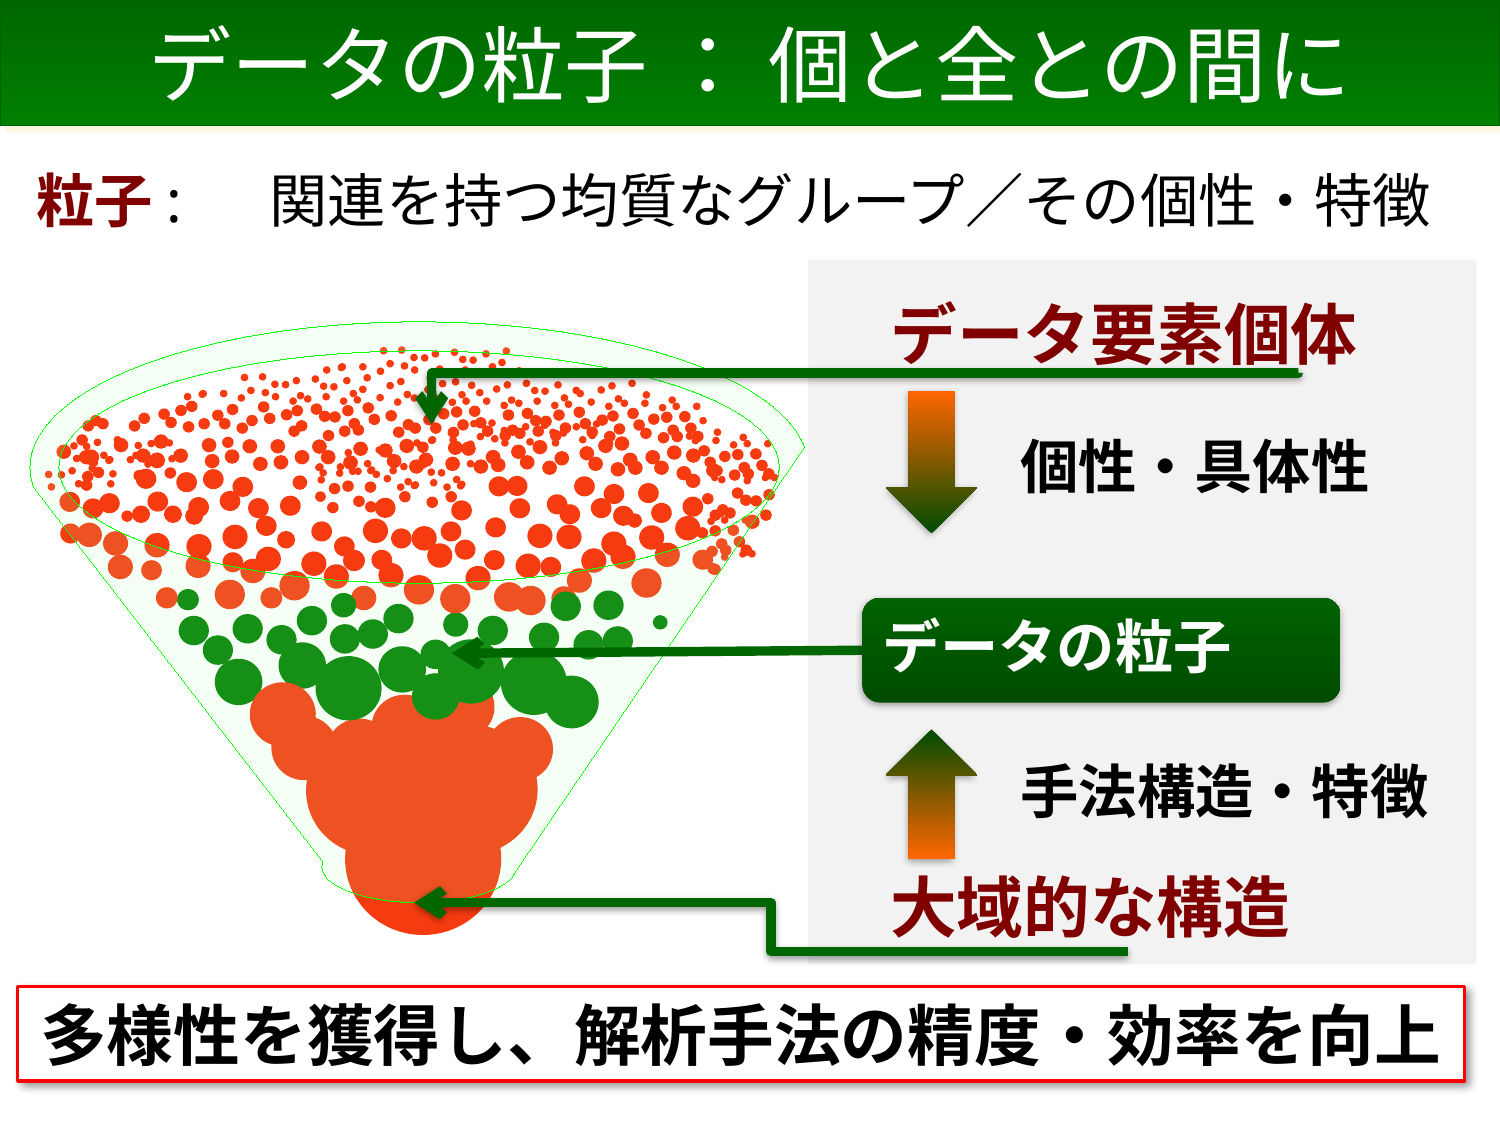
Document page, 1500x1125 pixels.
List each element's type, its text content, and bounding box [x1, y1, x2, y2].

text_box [431, 372, 1299, 425]
list 粒子: 関連を持つ均質なグループ／その個性・特徴 [21, 161, 1477, 323]
text_box 多様性を獲得し、解析手法の精度・効率を向上 [17, 986, 1465, 1082]
text_box データの粒子 ： 個と全との間に [0, 0, 1500, 126]
text_box [806, 257, 1479, 966]
text_box 大域的な構造 [875, 858, 1306, 954]
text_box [29, 321, 809, 936]
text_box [885, 729, 1447, 860]
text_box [413, 902, 1129, 952]
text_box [885, 390, 1388, 534]
text_box データ要素個体 [875, 285, 1373, 380]
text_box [451, 597, 1341, 703]
